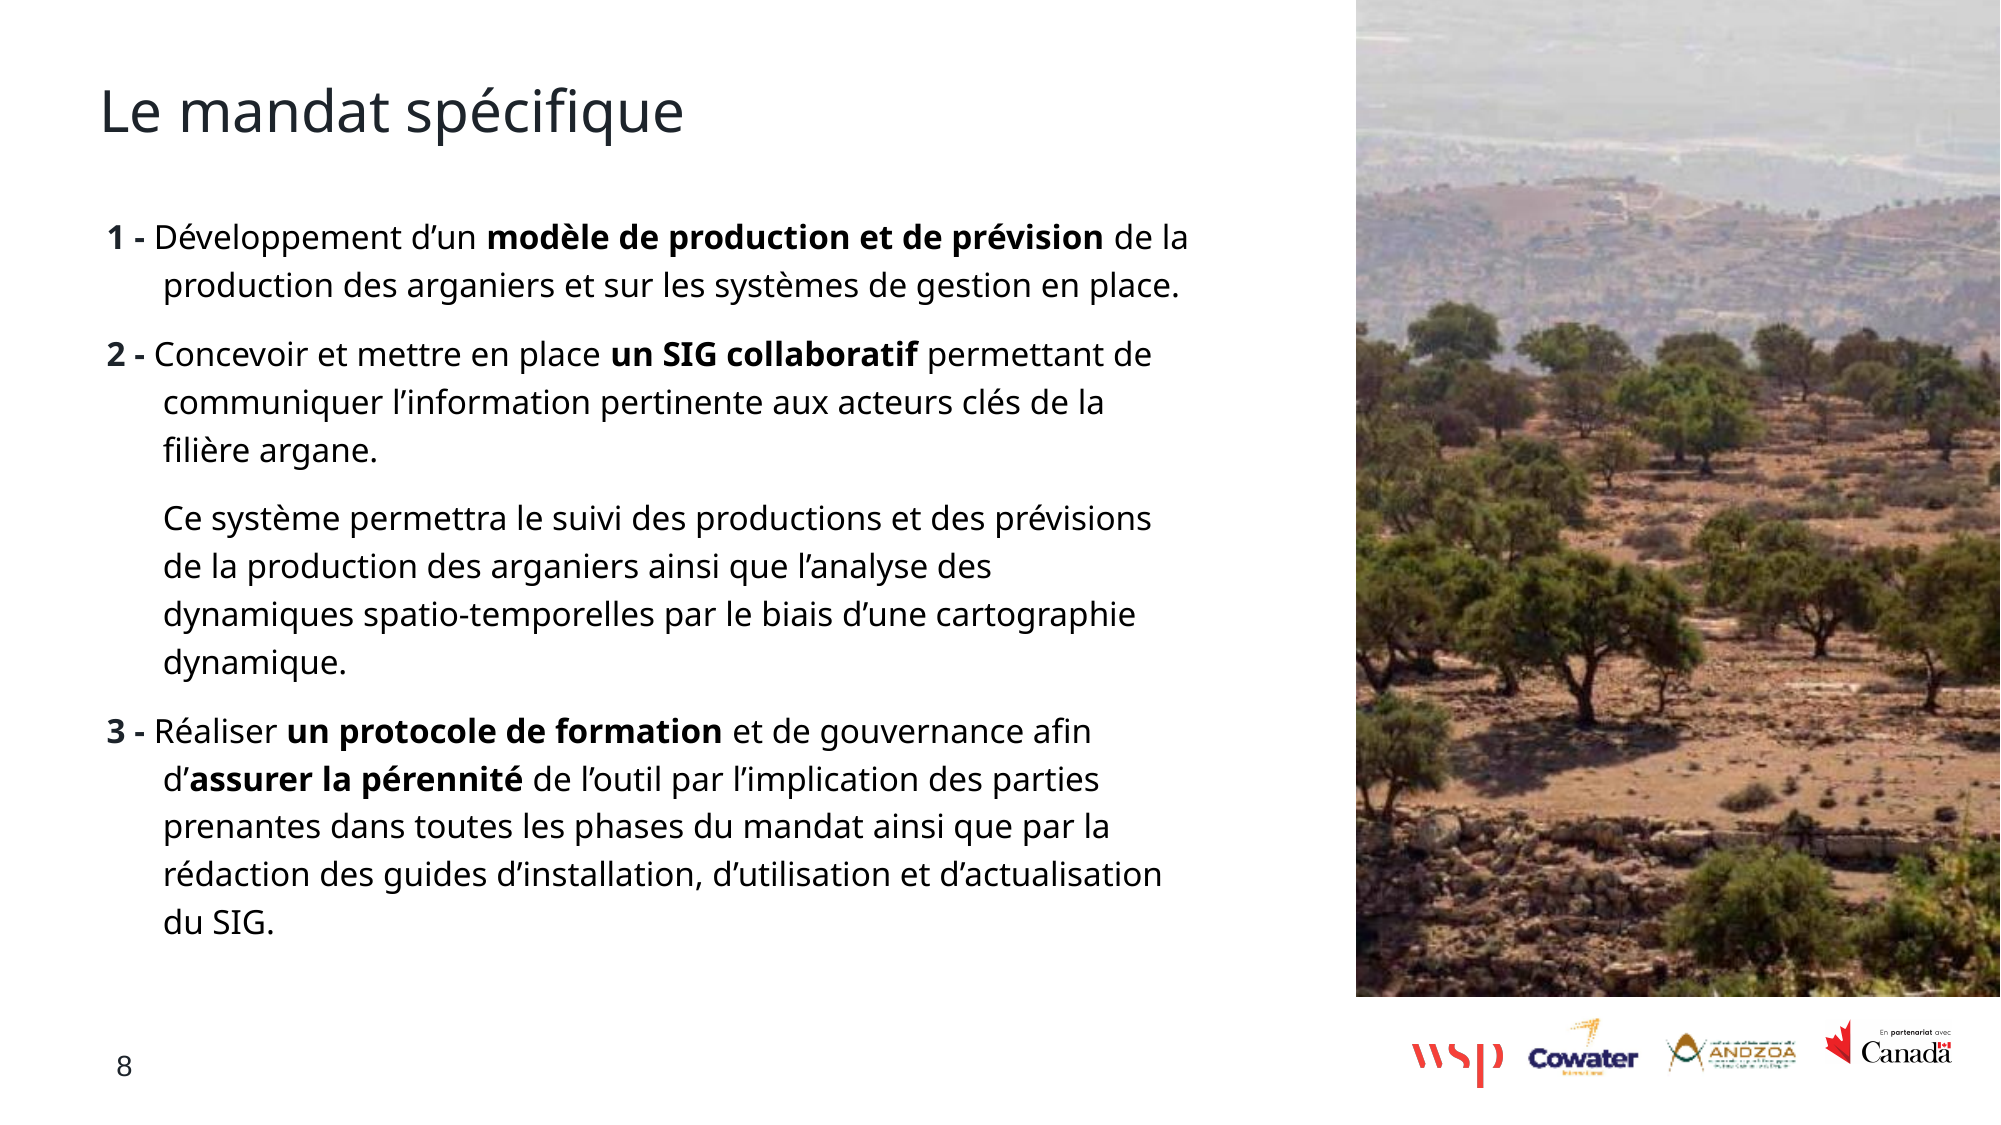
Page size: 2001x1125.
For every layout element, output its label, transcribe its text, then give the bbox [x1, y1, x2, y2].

text_box 8 [0, 1035, 250, 1095]
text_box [1412, 1014, 1952, 1091]
text_box Le mandat spécifique [84, 74, 1356, 210]
picture [1356, 0, 2000, 997]
list 1 - Développement d’un modèle de production et de prévision de la production des arganiers et sur les systèmes de gestion en place. 2 - Concevoir et mettre en place un SIG collaboratif permettant de communiquer l’information pertinente aux acteurs clés de la filière argane. Ce système permettra le suivi des productions et des prévisions de la production des arganiers ainsi que l’analyse des dynamiques spatio-temporelles par le biais d’une cartographie dynamique. 3 - Réaliser un protocole de formation et de gouvernance afin d’assurer la pérennité de l’outil par l’implication des parties prenantes dans toutes les phases du mandat ainsi que par la rédaction des guides d’installation, d’utilisation et d’actualisation du SIG. [106, 210, 1190, 1029]
